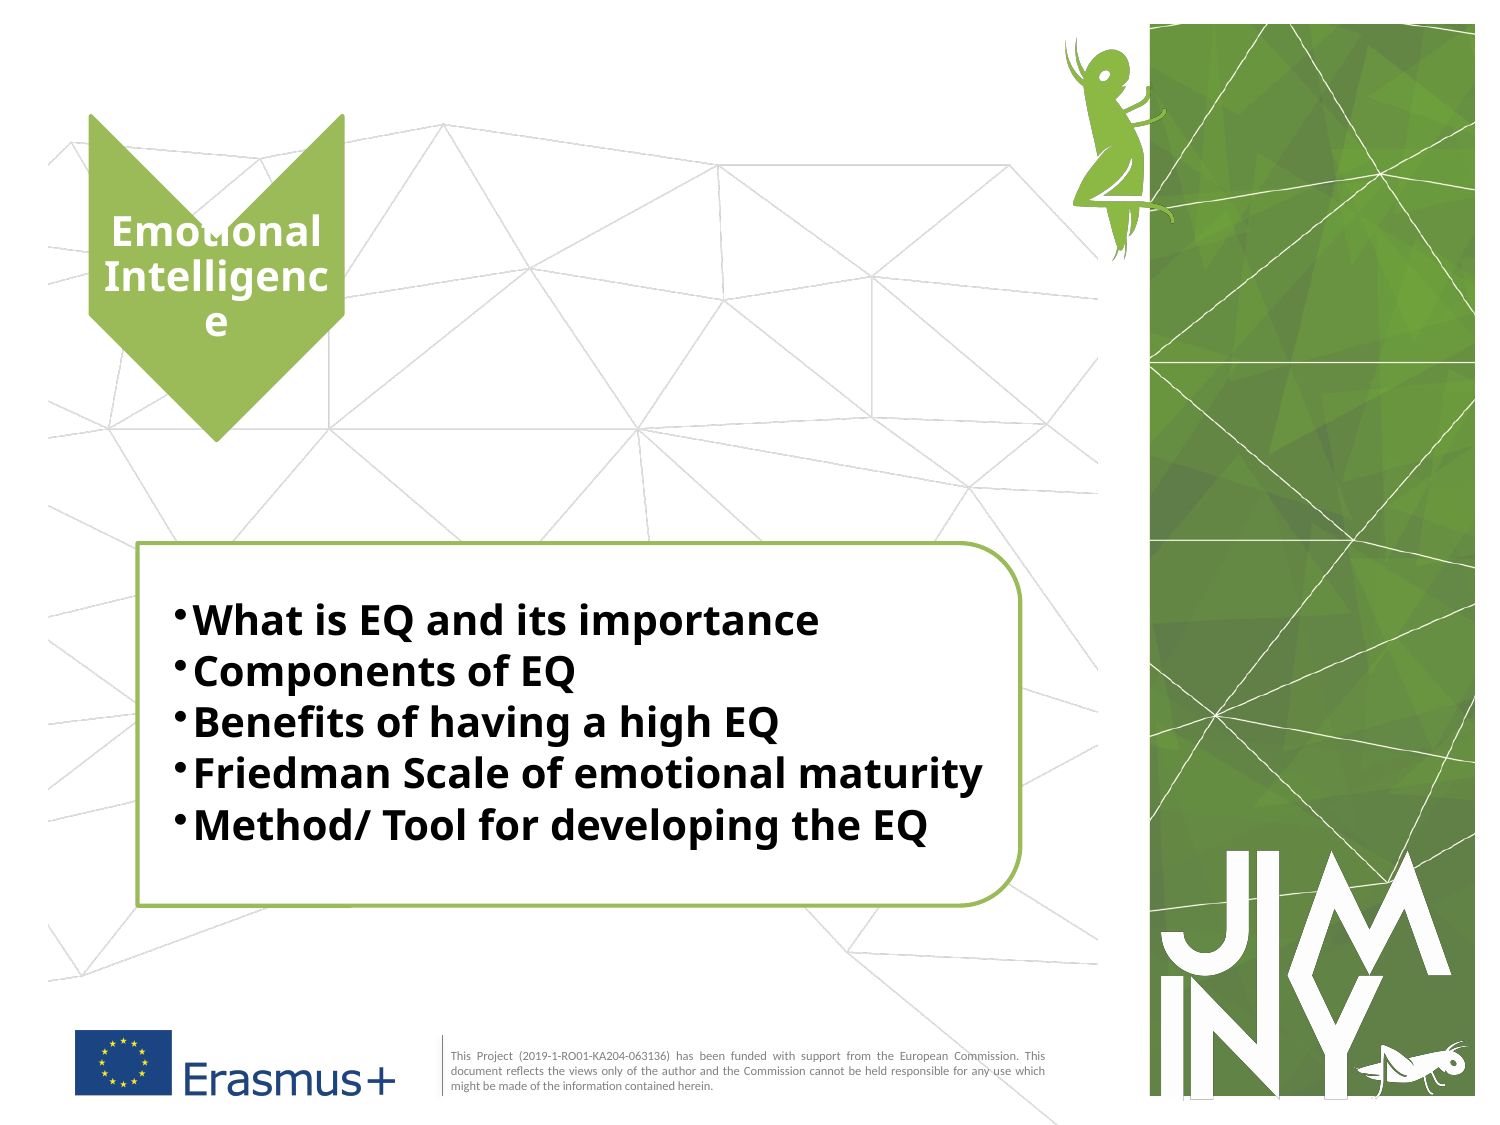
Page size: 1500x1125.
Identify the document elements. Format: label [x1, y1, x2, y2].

text_box [90, 115, 343, 441]
text_box [137, 542, 1021, 906]
picture [48, 24, 1476, 1125]
